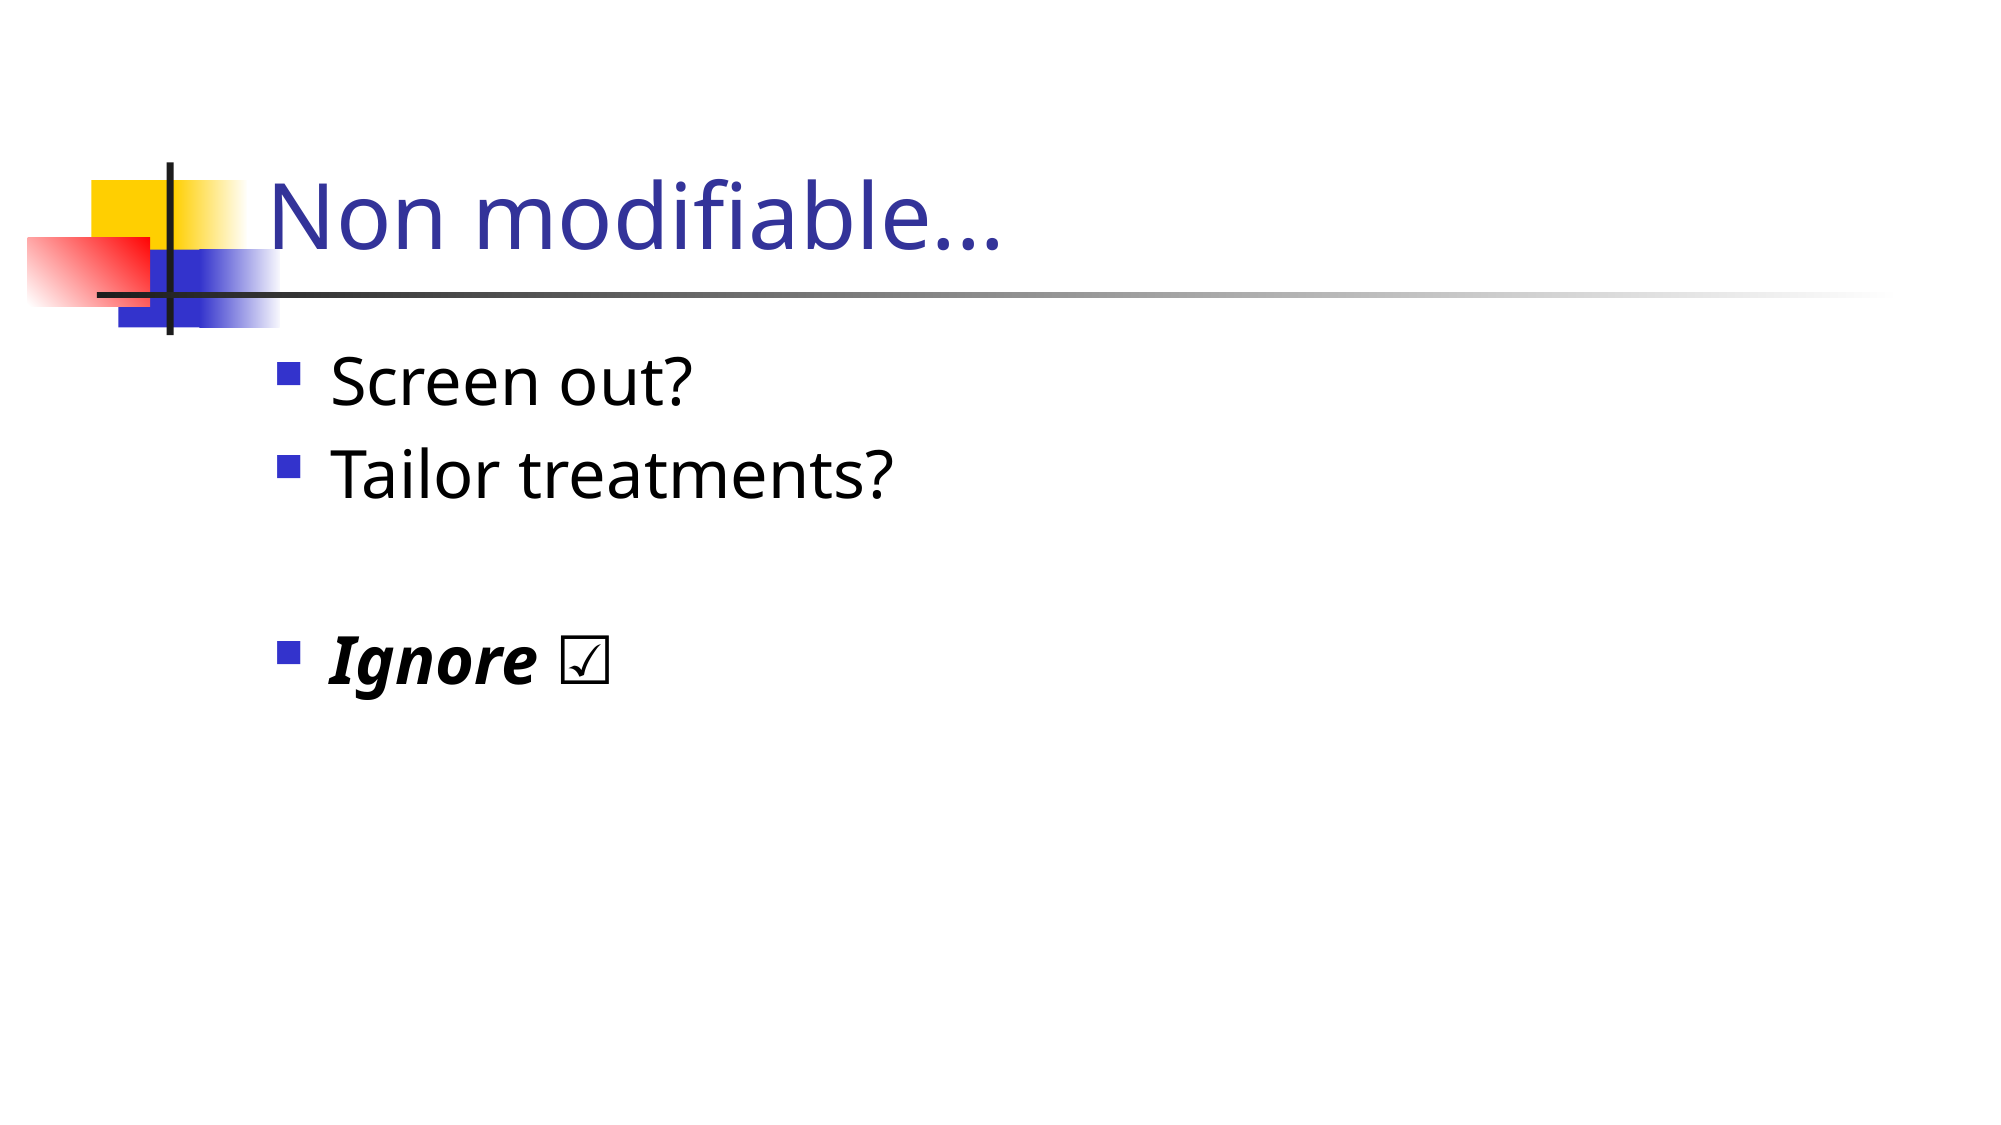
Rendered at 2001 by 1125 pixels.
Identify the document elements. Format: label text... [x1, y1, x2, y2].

title Non modifiable... [251, 34, 1957, 276]
list Screen out? Tailor treatments? Ignore ☑ [258, 330, 1959, 1007]
